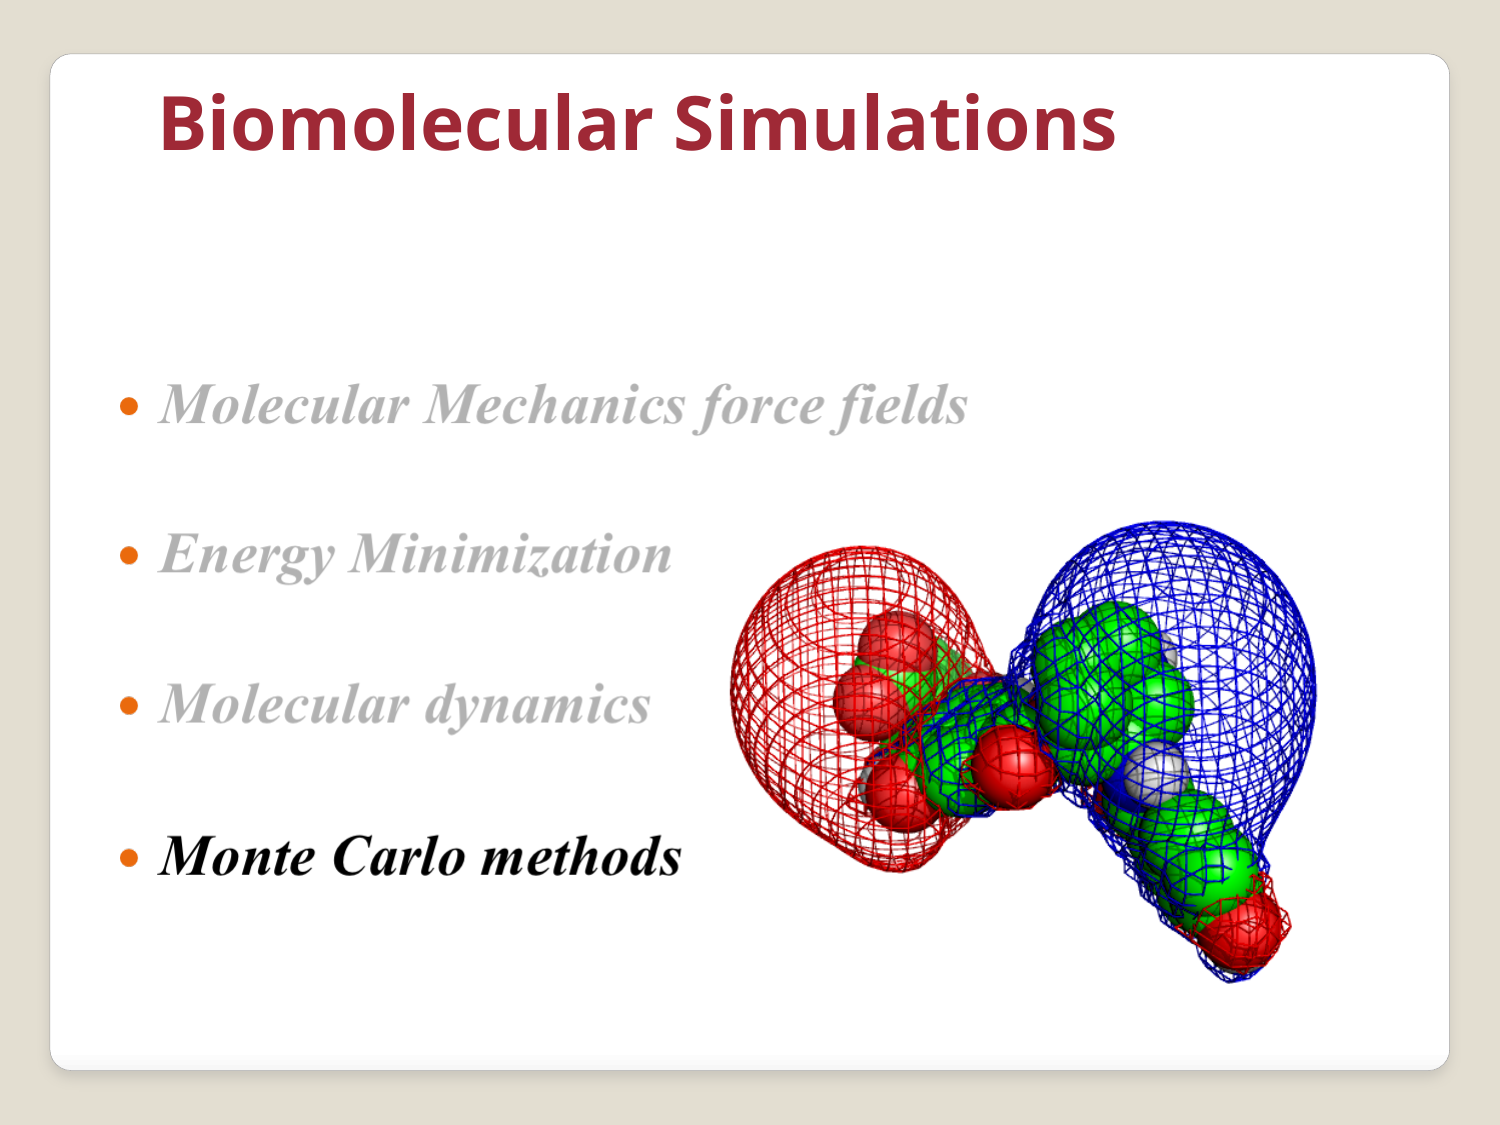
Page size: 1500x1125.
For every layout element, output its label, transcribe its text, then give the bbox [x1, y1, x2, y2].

title Biomolecular Simulations [149, 61, 1326, 174]
picture [86, 349, 1431, 1038]
